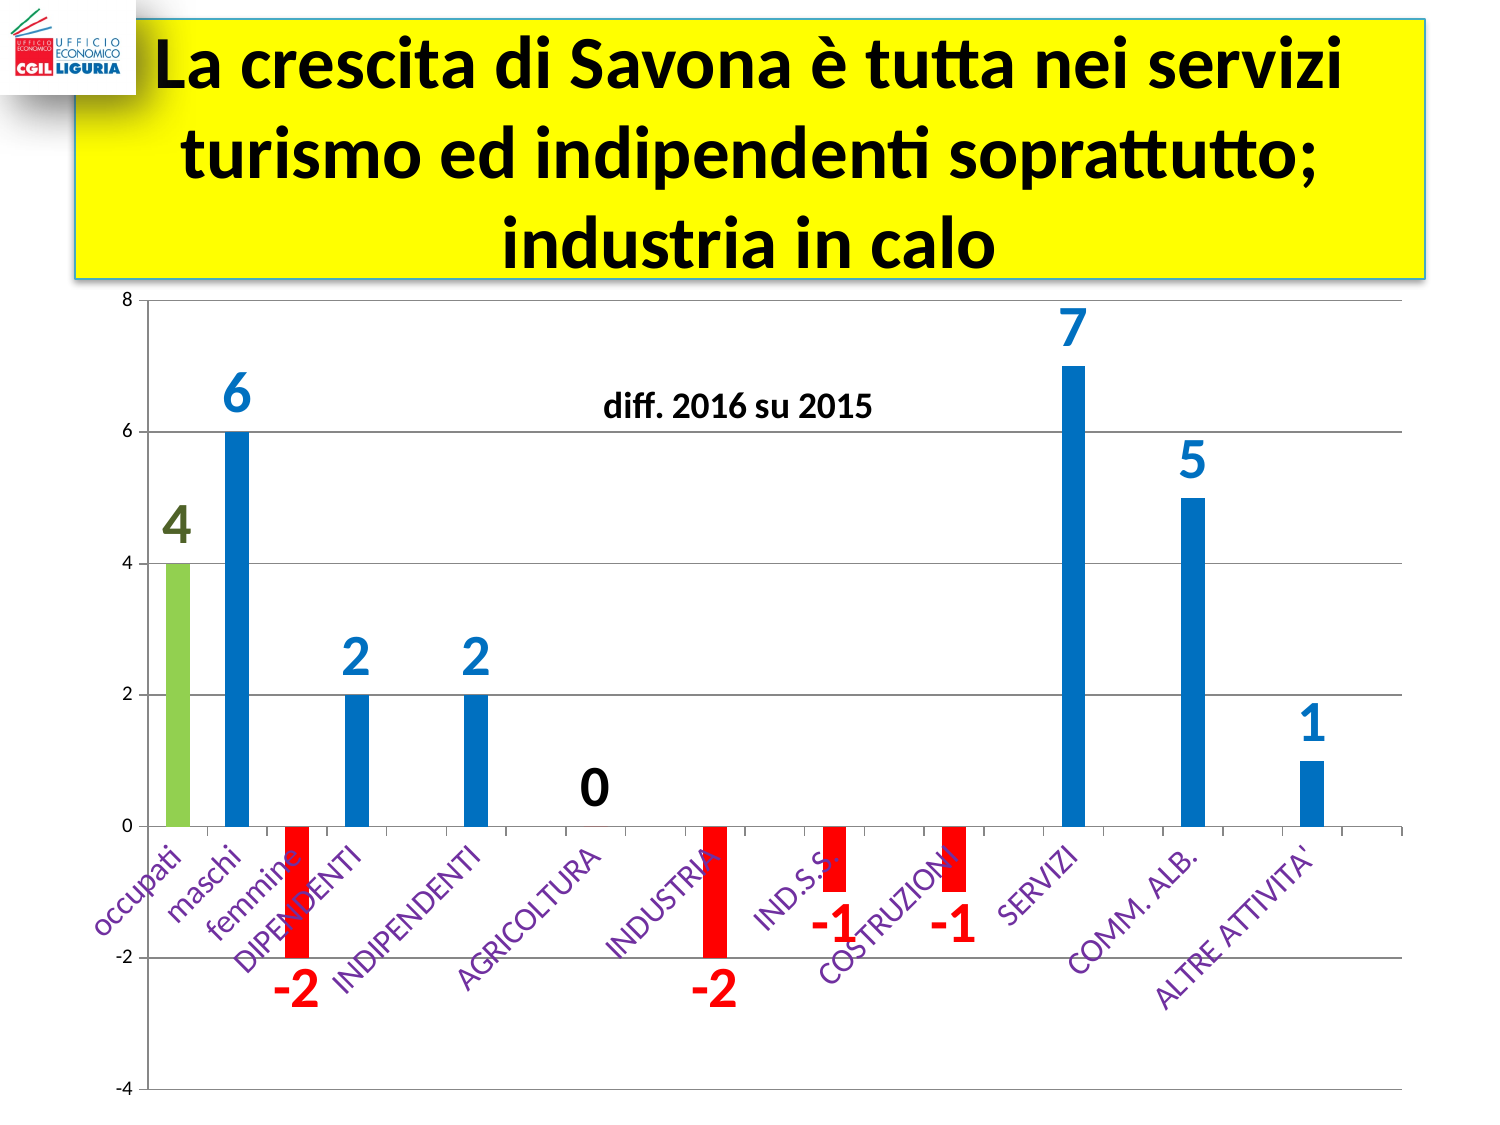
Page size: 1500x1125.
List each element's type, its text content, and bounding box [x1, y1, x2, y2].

picture [0, 0, 136, 96]
title La crescita di Savona è tutta nei servizi turismo ed indipendenti soprattutto; industria in calo [74, 18, 1426, 278]
chart [74, 278, 1426, 1112]
